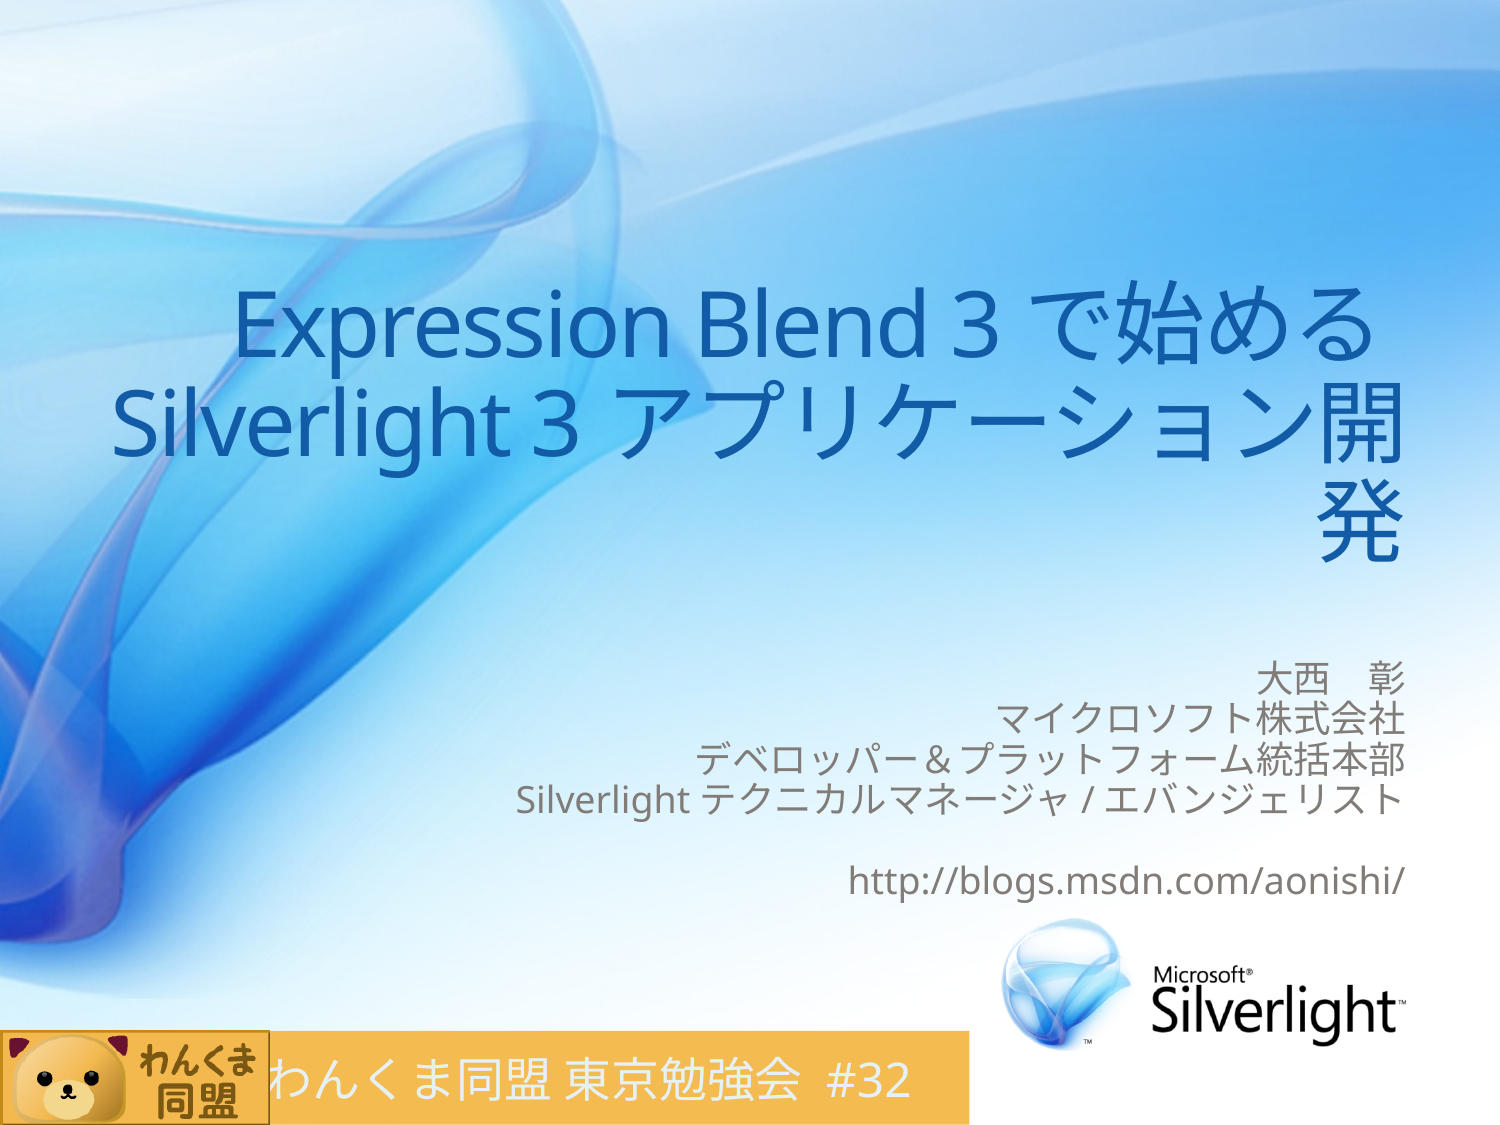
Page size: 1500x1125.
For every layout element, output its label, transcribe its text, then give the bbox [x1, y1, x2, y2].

subtitle 大西 彰 マイクロソフト株式会社 デベロッパー＆プラットフォーム統括本部 Silverlightテクニカルマネージャ/エバンジェリスト http://blogs.msdn.com/aonishi/ [144, 659, 1407, 906]
picture [0, 0, 1500, 1125]
title Expression Blend 3で始めるSilverlight 3アプリケーション開発 [37, 375, 1406, 575]
text_box わんくま同盟 東京勉強会 #32 [270, 1030, 970, 1125]
